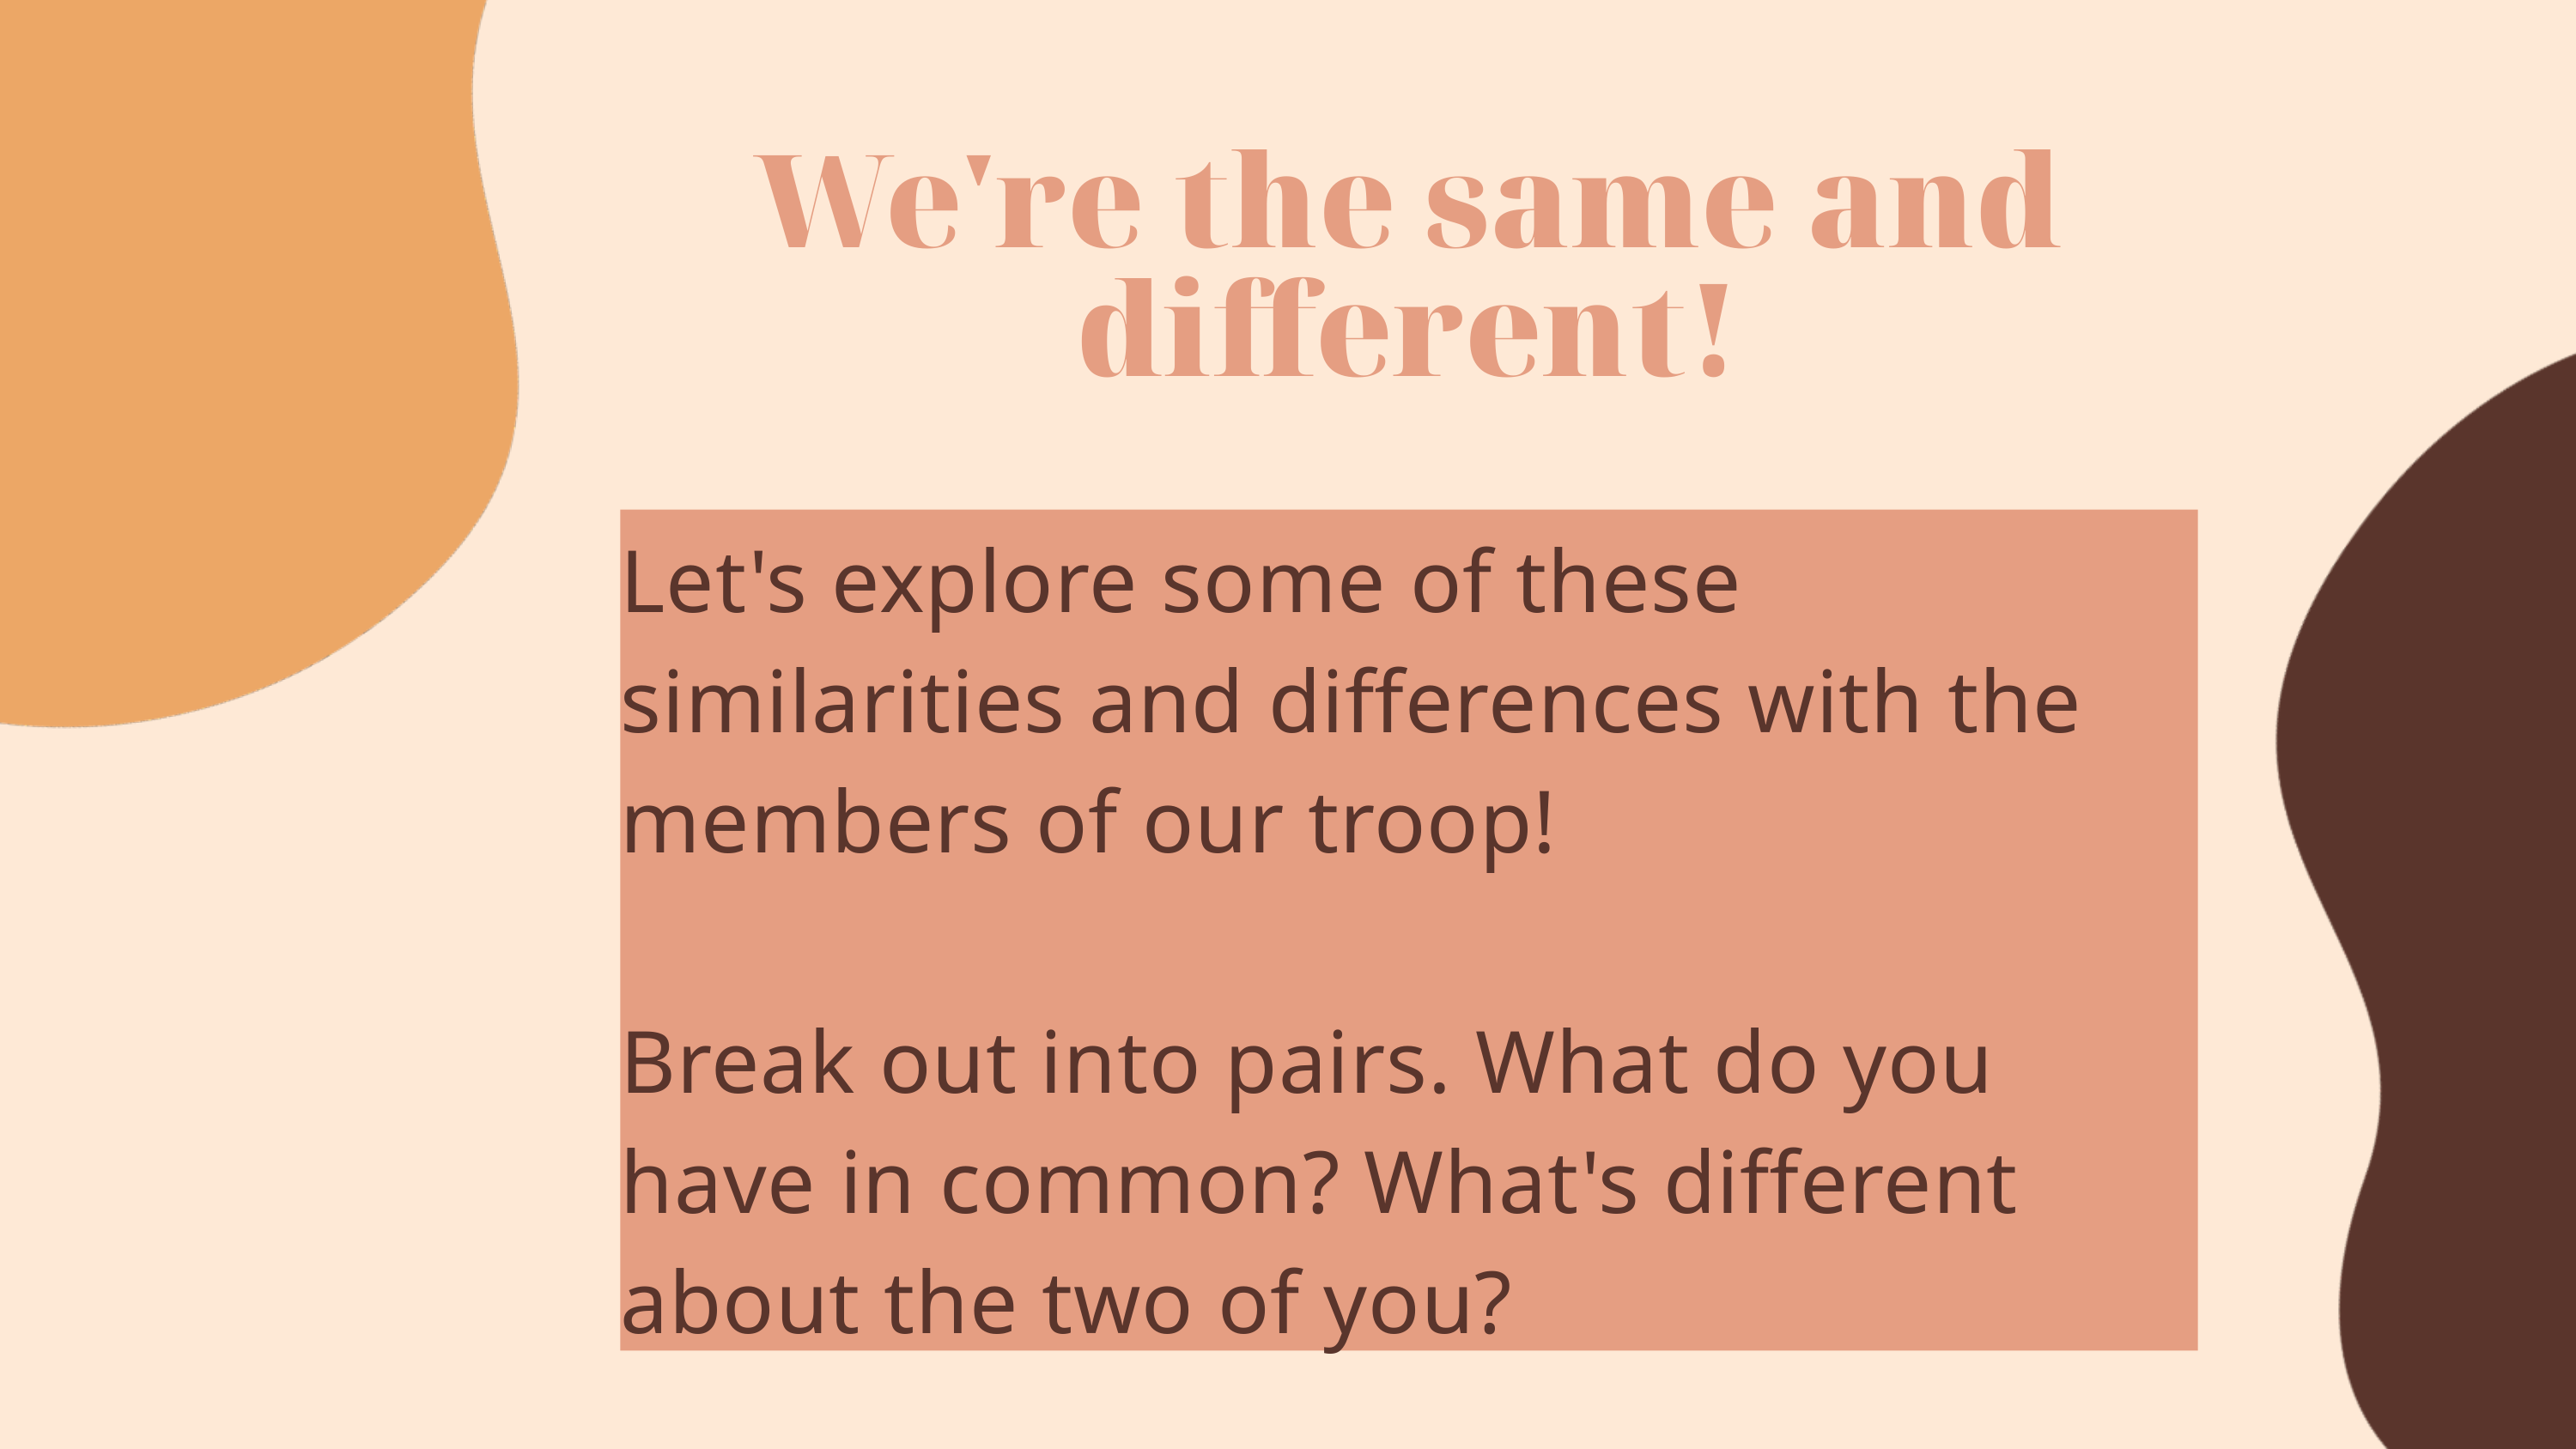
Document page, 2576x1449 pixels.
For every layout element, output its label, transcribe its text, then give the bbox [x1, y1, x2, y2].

text_box Let's explore some of these similarities and differences with the members of our troop! Break out into pairs. What do you have in common? What's different about the two of you? [620, 509, 2167, 1351]
picture [0, 0, 848, 867]
picture [2172, 239, 2576, 1449]
text_box We're the same and different! [673, 144, 2272, 403]
